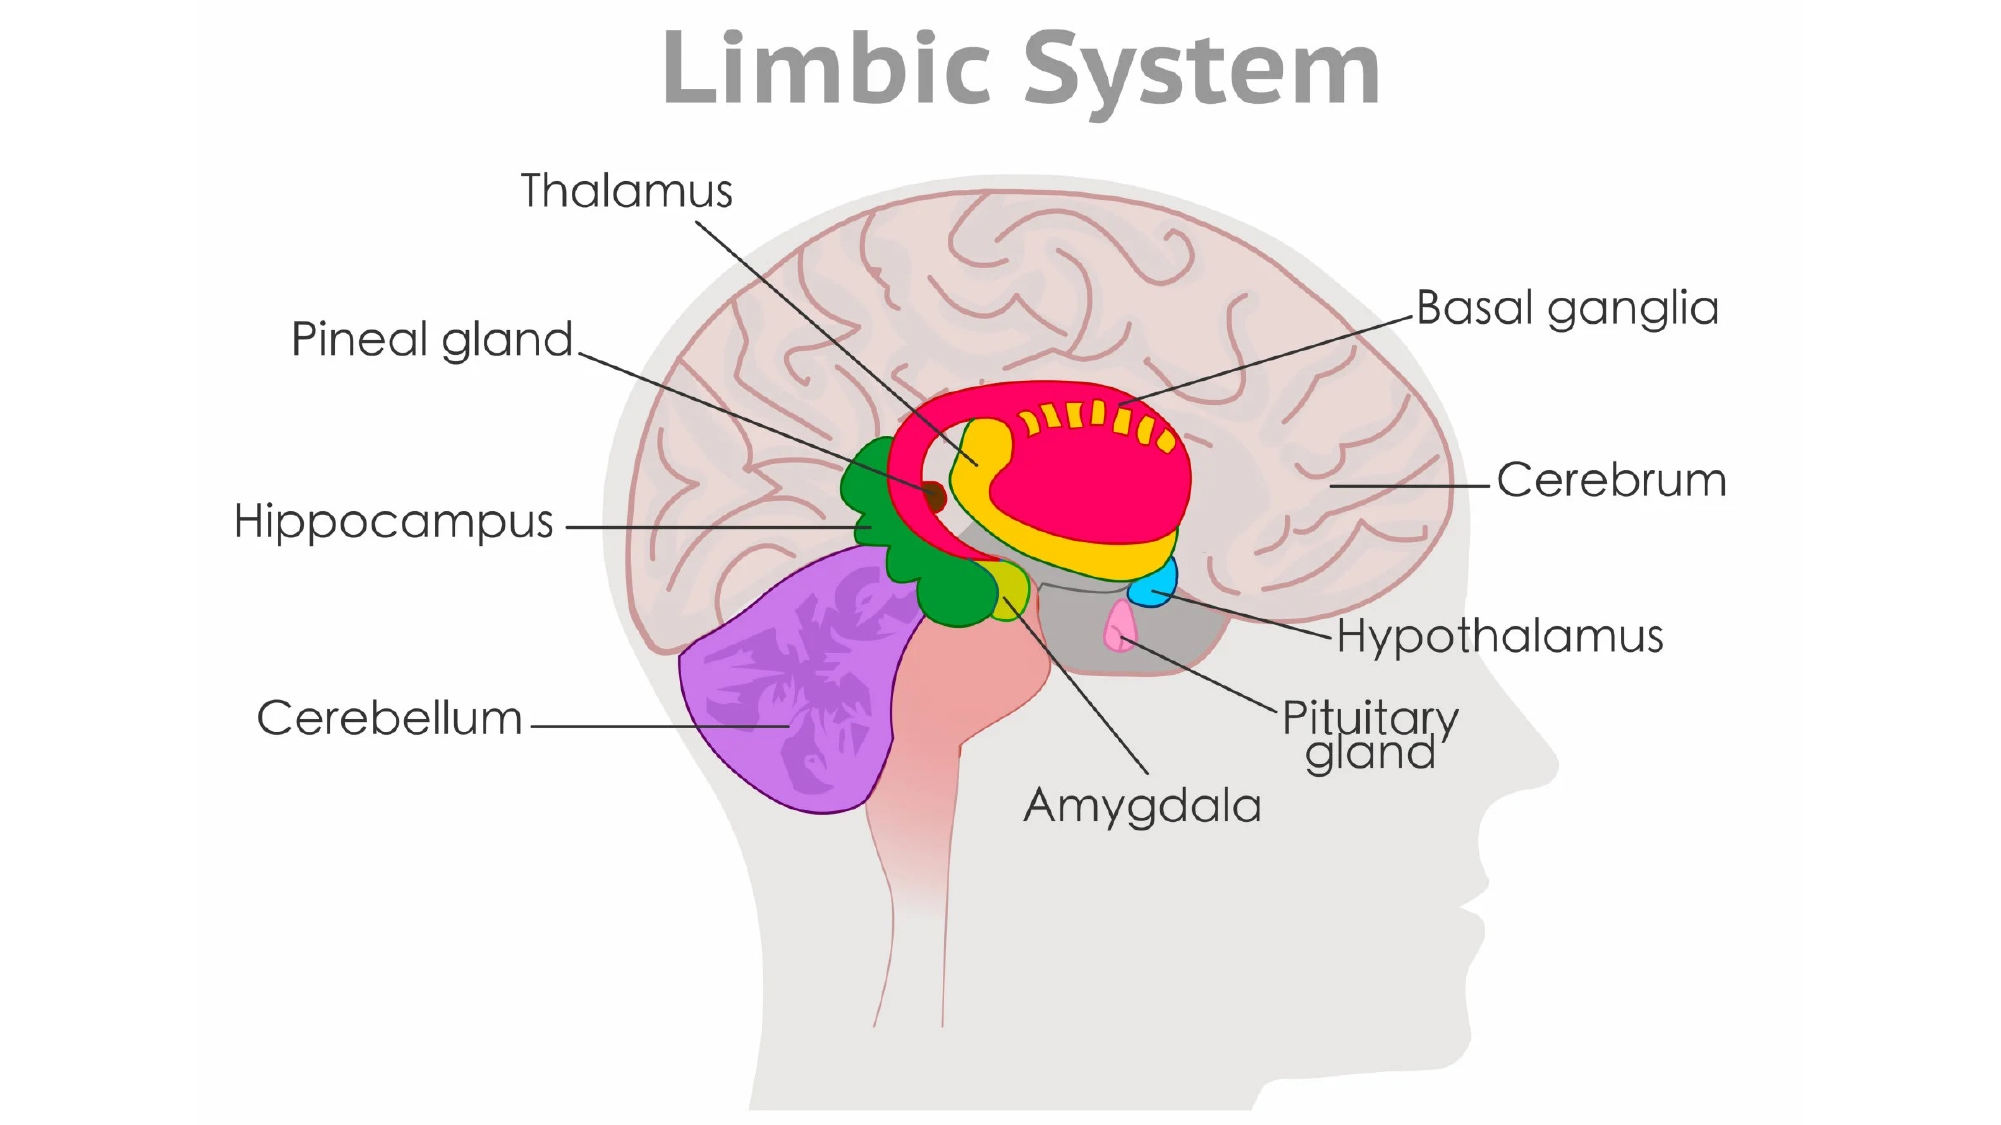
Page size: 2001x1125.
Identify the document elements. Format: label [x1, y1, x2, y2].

picture [196, 0, 1804, 1125]
